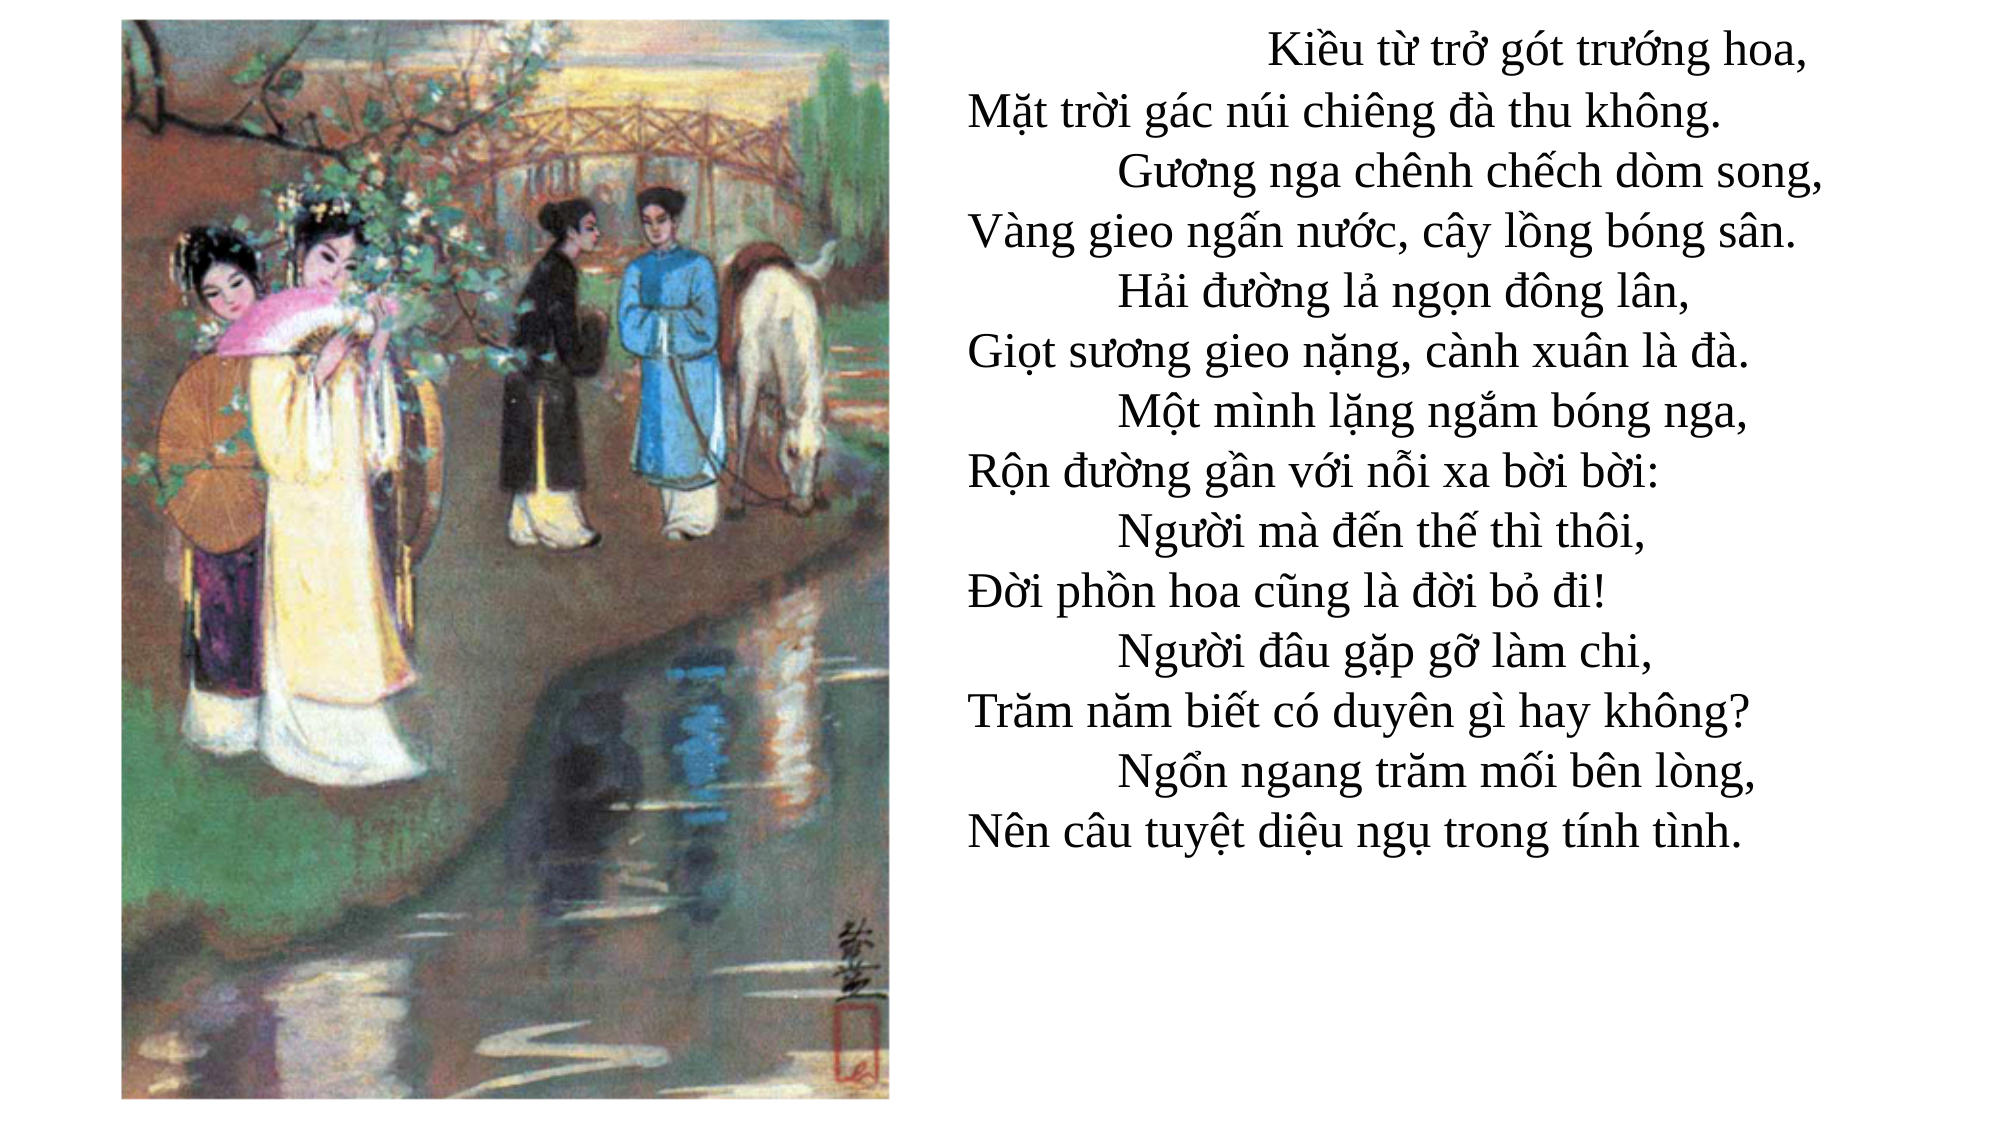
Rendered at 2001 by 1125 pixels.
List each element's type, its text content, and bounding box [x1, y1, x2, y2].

text_box Kiều từ trở gót trướng hoa, Mặt trời gác núi chiêng đà thu không. Gương nga chênh chếch dòm song, Vàng gieo ngấn nước, cây lồng bóng sân. Hải đường lả ngọn đông lân, Giọt sương gieo nặng, cành xuân là đà. Một mình lặng ngắm bóng nga, Rộn đường gần với nỗi xa bời bời: Người mà đến thế thì thôi, Đời phồn hoa cũng là đời bỏ đi! Người đâu gặp gỡ làm chi, Trăm năm biết có duyên gì hay không? Ngổn ngang trăm mối bên lòng, Nên câu tuyệt diệu ngụ trong tính tình. [952, 0, 1902, 865]
picture [97, 2, 905, 1114]
